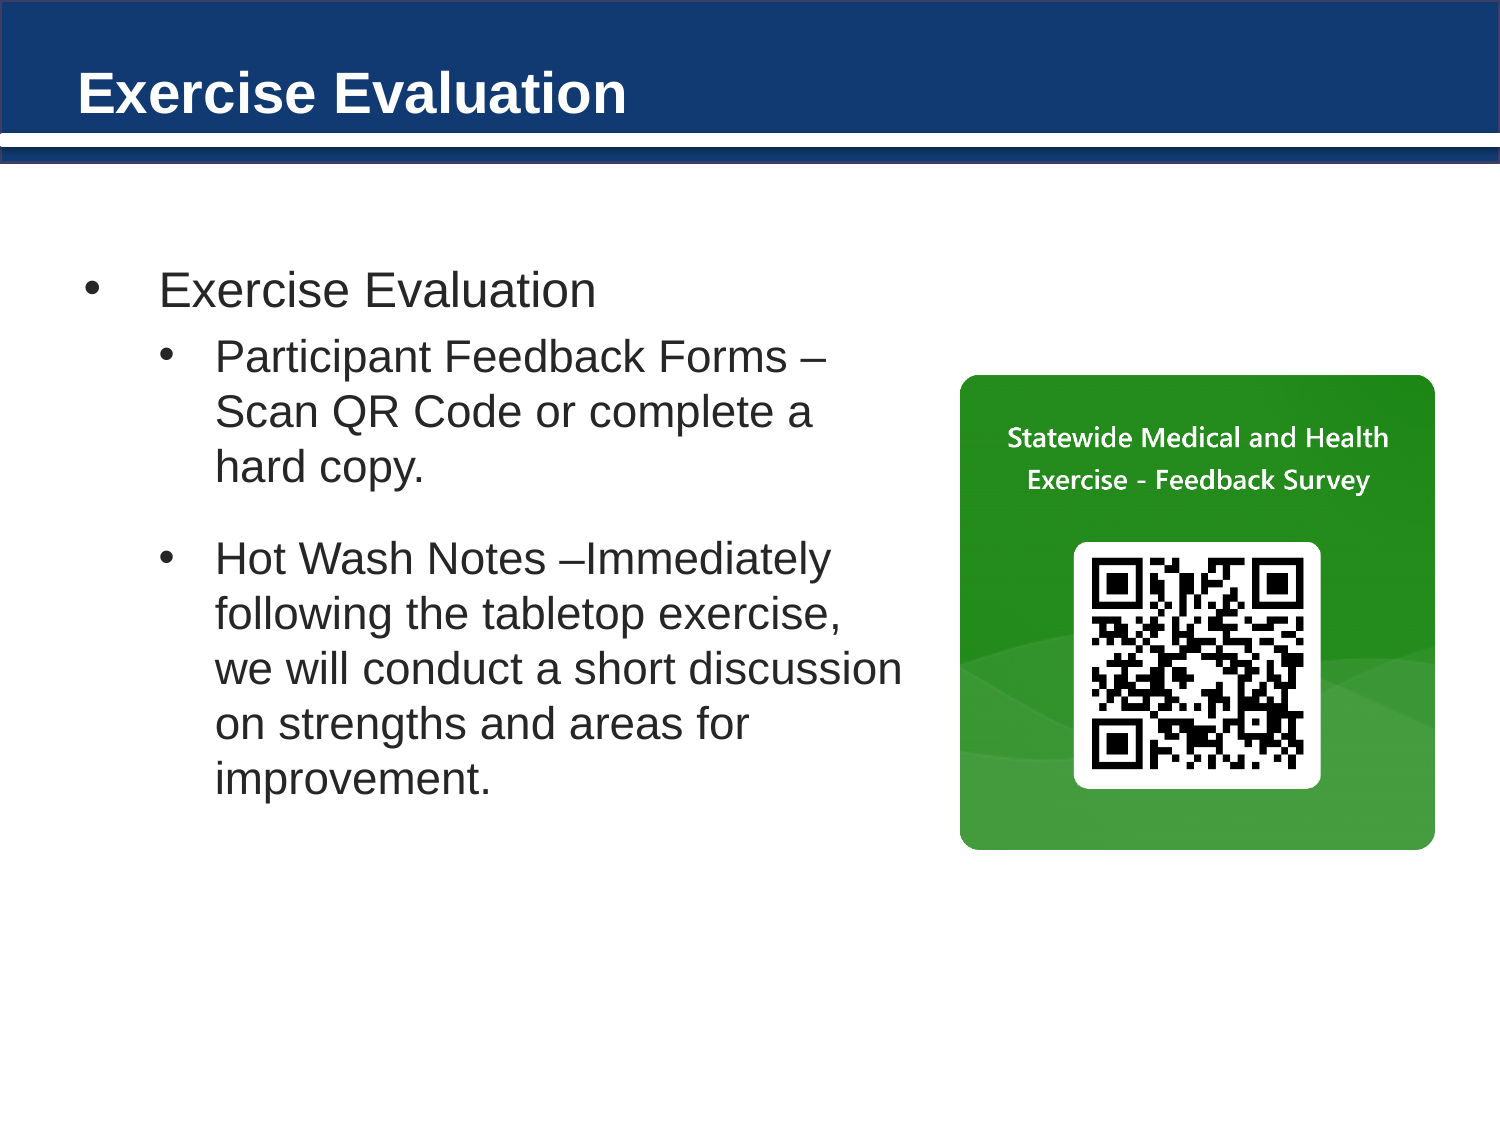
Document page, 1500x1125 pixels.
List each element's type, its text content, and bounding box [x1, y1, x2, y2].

picture [958, 374, 1435, 851]
list Exercise Evaluation Participant Feedback Forms – Scan QR Code or complete a hard copy. Hot Wash Notes –Immediately following the tabletop exercise, we will conduct a short discussion on strengths and areas for improvement. [68, 249, 925, 1025]
title Exercise Evaluation [62, 0, 1463, 134]
